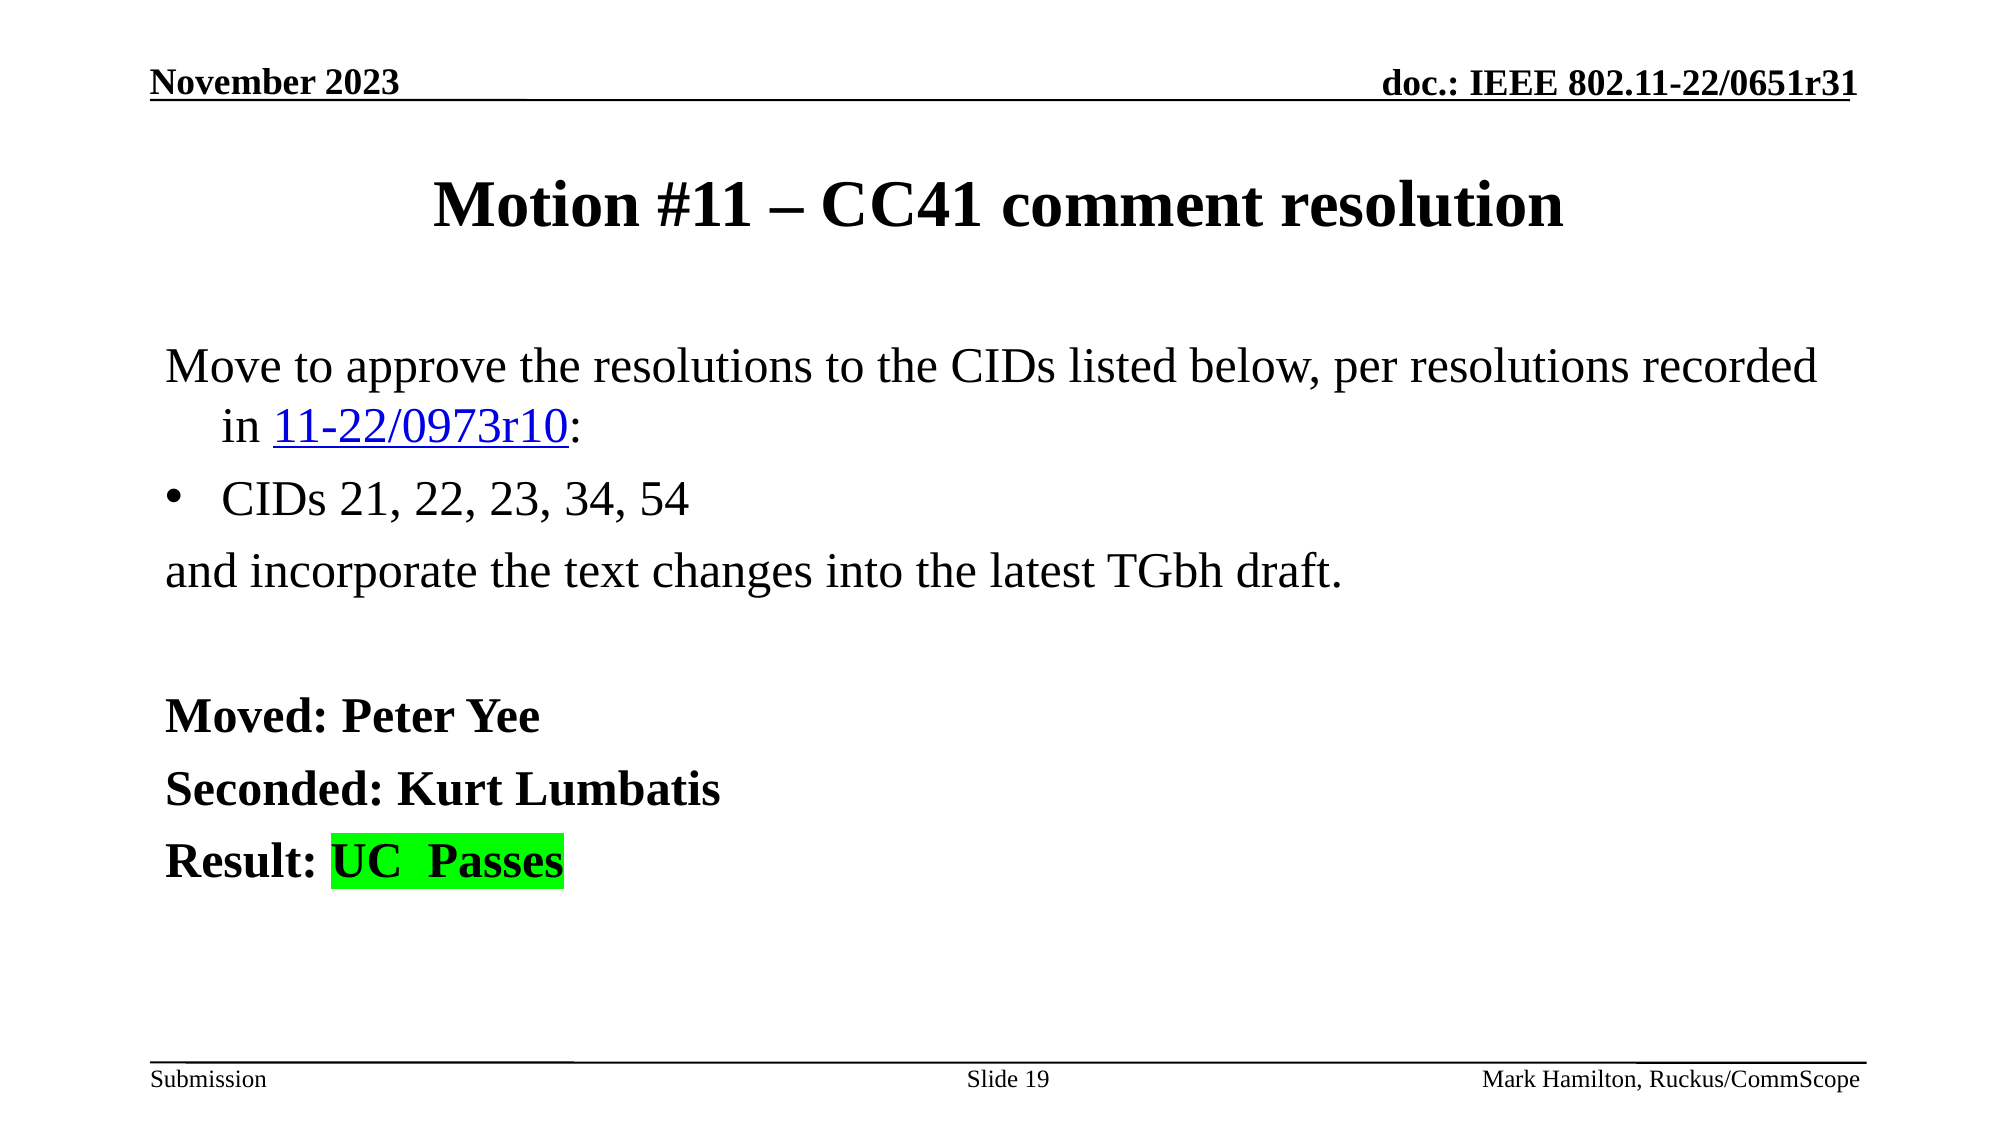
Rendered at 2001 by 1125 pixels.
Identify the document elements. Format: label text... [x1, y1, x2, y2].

slide_number Slide 19 [950, 1061, 1067, 1123]
title Motion #11 – CC41 comment resolution [149, 112, 1850, 288]
list Move to approve the resolutions to the CIDs listed below, per resolutions recorded in 11-22/0973r10: CIDs 21, 22, 23, 34, 54 and incorporate the text changes into the latest TGbh draft. Moved: Peter Yee Seconded: Kurt Lumbatis Result: UC Passes [149, 324, 1850, 1000]
